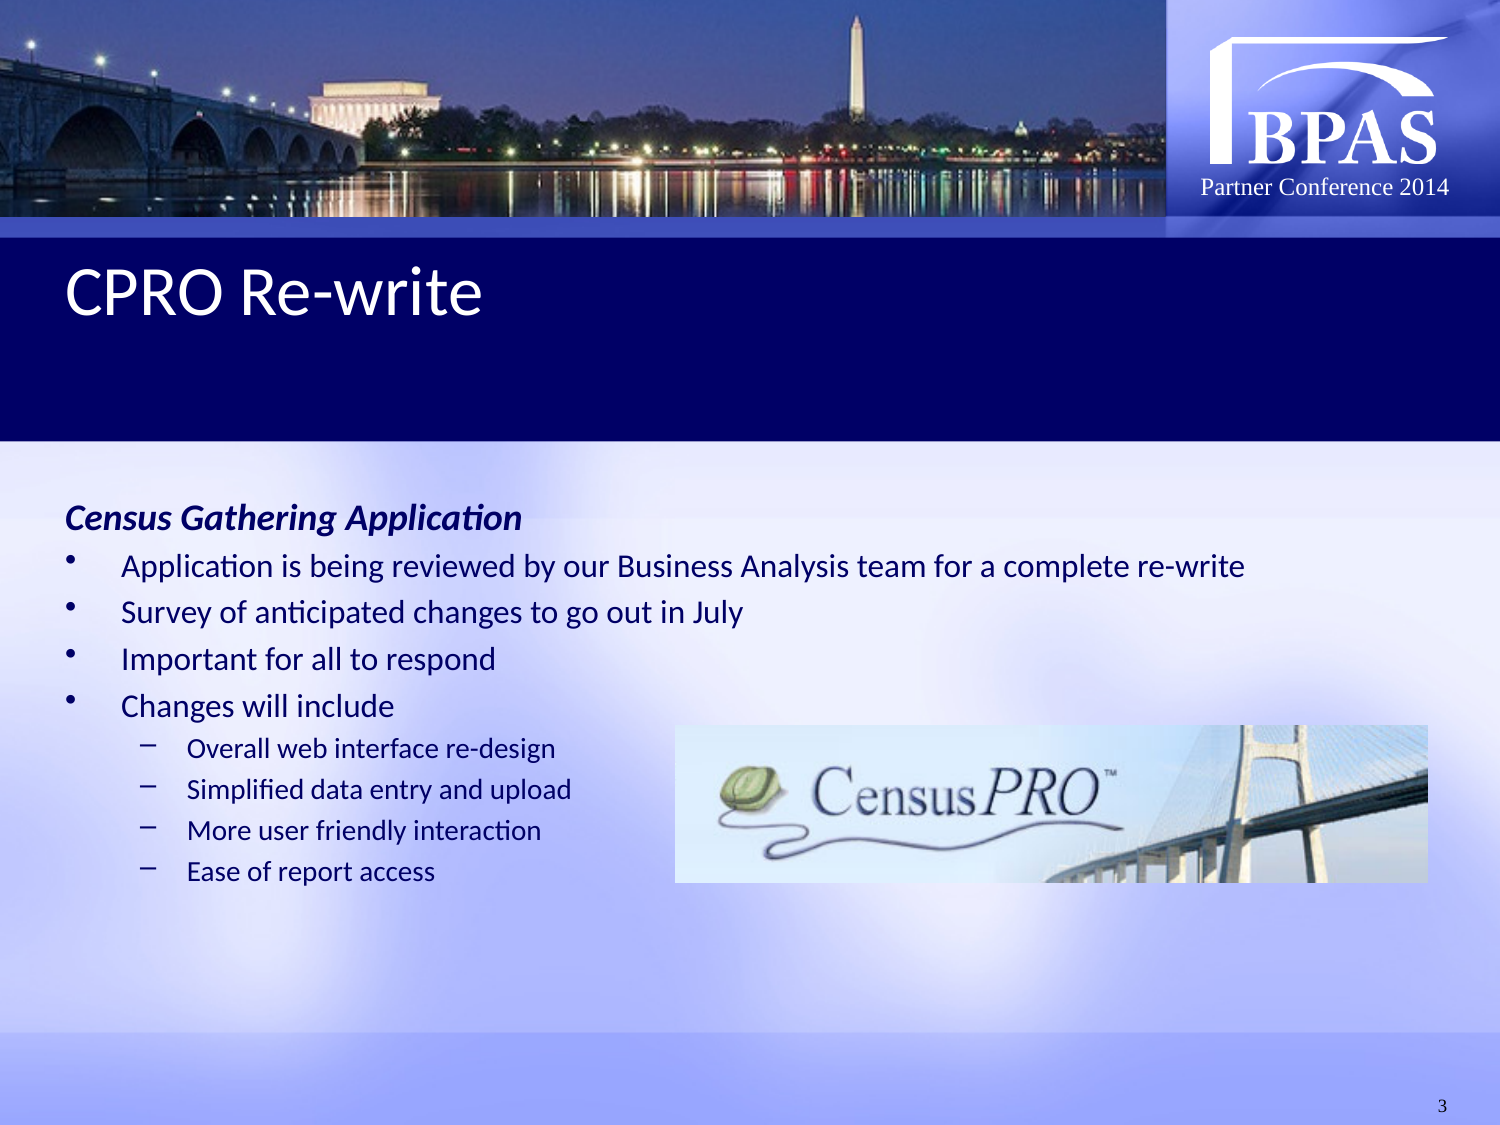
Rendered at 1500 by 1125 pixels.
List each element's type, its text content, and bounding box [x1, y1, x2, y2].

slide_number 3 [1149, 1086, 1463, 1125]
list Census Gathering Application Application is being reviewed by our Business Analysis team for a complete re-write Survey of anticipated changes to go out in July Important for all to respond Changes will include Overall web interface re-design Simplified data entry and upload More user friendly interaction Ease of report access [50, 450, 1413, 1075]
title CPRO Re-write [50, 237, 1181, 438]
picture [0, 0, 1500, 237]
picture [0, 442, 1500, 1125]
